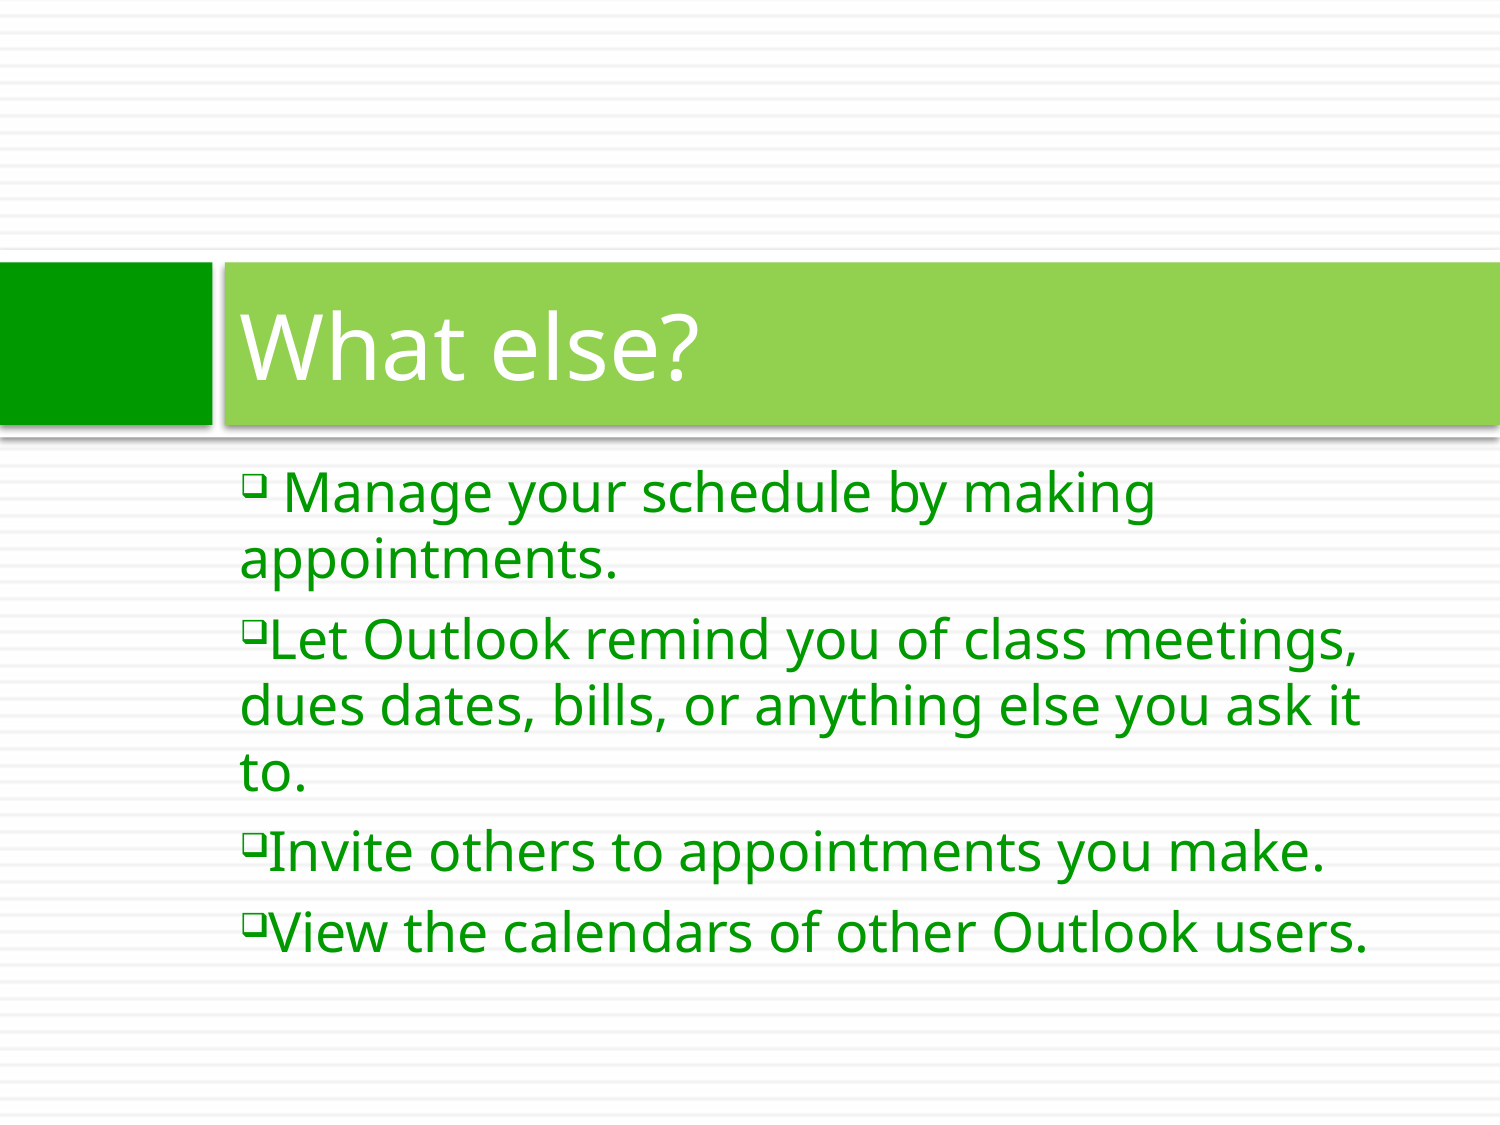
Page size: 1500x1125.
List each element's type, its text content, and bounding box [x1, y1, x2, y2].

title What else? [225, 262, 1475, 425]
list Manage your schedule by making appointments. Let Outlook remind you of class meetings, dues dates, bills, or anything else you ask it to. Invite others to appointments you make. View the calendars of other Outlook users. [225, 450, 1394, 1075]
